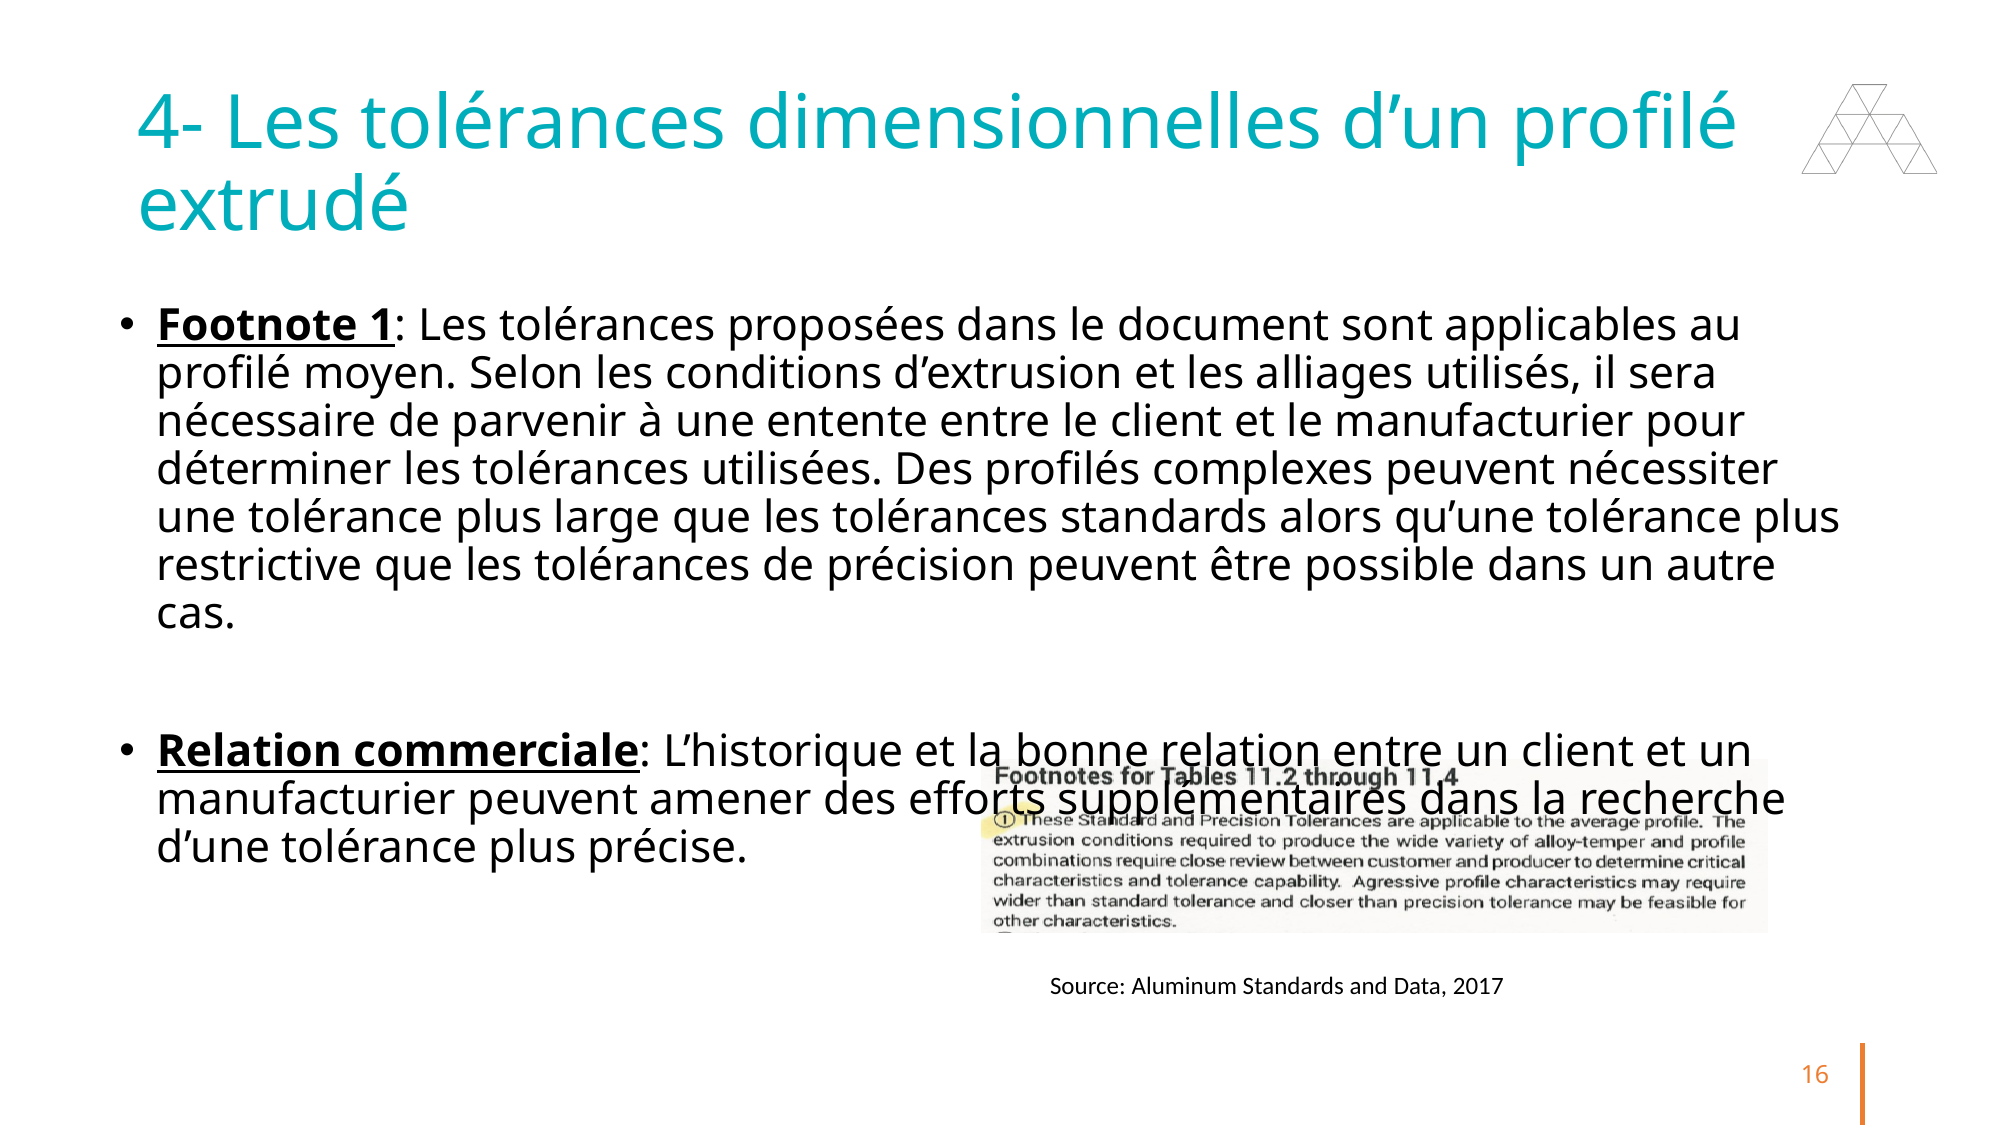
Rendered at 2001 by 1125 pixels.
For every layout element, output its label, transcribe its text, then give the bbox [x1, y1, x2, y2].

slide_number 16 [1744, 1043, 1845, 1107]
title 4- Les tolérances dimensionnelles d’un profilé extrudé [137, 84, 1749, 278]
list Footnote 1: Les tolérances proposées dans le document sont applicables au profilé moyen. Selon les conditions d’extrusion et les alliages utilisés, il sera nécessaire de parvenir à une entente entre le client et le manufacturier pour déterminer les tolérances utilisées. Des profilés complexes peuvent nécessiter une tolérance plus large que les tolérances standards alors qu’une tolérance plus restrictive que les tolérances de précision peuvent être possible dans un autre cas. Relation commerciale: L’historique et la bonne relation entre un client et un manufacturier peuvent amener des efforts supplémentaires dans la recherche d’une tolérance plus précise. [119, 302, 1845, 1016]
picture [981, 759, 1768, 933]
